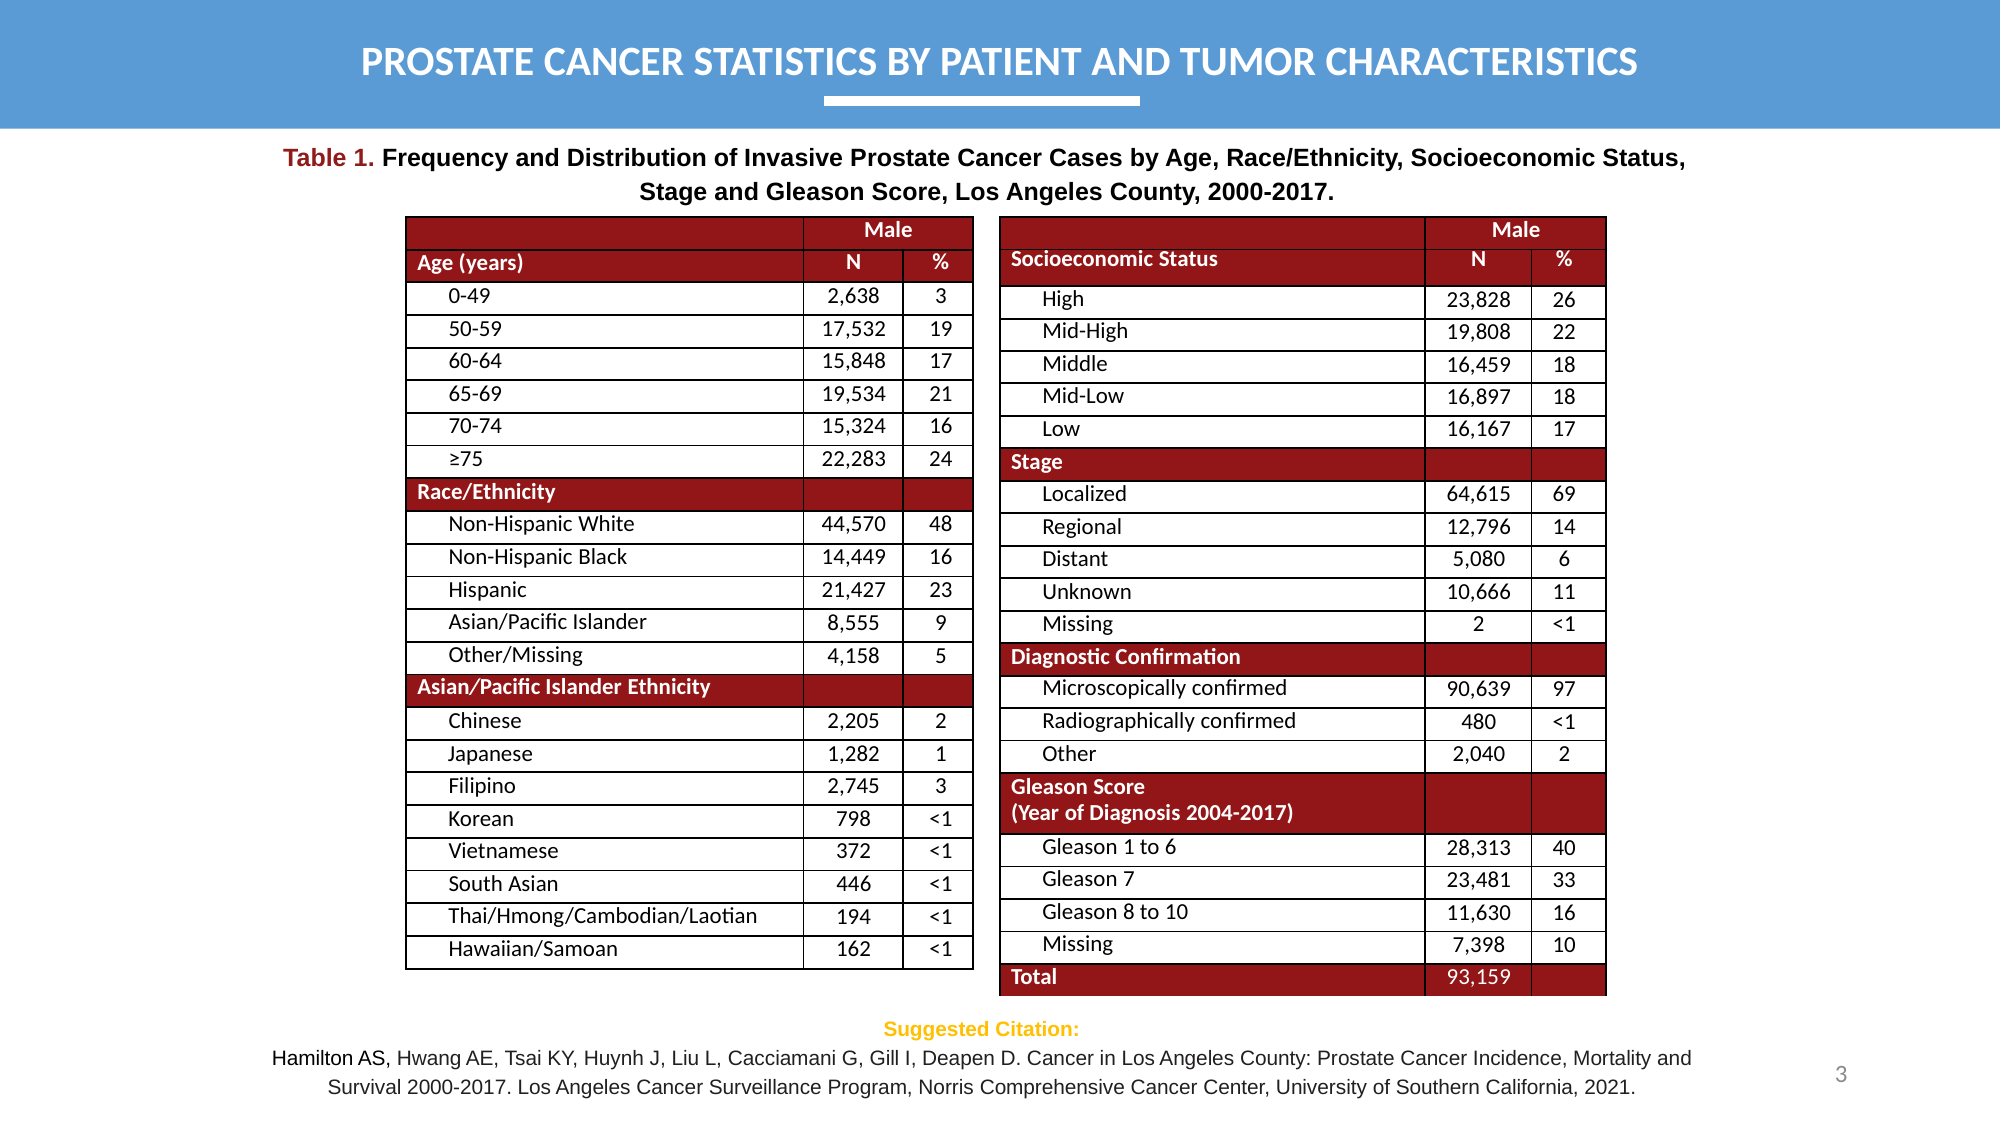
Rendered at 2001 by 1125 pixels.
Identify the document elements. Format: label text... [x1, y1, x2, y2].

table_cell 23 [904, 577, 972, 608]
table_cell [804, 675, 902, 706]
table_cell 16 [1532, 900, 1605, 931]
table_cell 5 [904, 643, 972, 674]
table_cell Chinese [407, 708, 803, 739]
table_cell 1,282 [804, 741, 902, 771]
table_cell Socioeconomic Status [1001, 250, 1424, 285]
table_cell Stage [1001, 449, 1424, 480]
table_cell 64,615 [1426, 482, 1531, 512]
table_cell Non-Hispanic White [407, 512, 803, 543]
table_cell [904, 675, 972, 706]
table_cell 19 [904, 316, 972, 347]
table_cell 798 [804, 806, 902, 837]
table_cell 14,449 [804, 545, 902, 576]
table_cell 21 [904, 381, 972, 412]
table_cell 6 [1532, 547, 1605, 577]
table_cell 9 [904, 610, 972, 641]
table_cell [904, 479, 972, 510]
table_cell 15,324 [804, 414, 902, 445]
table_cell 19,808 [1426, 320, 1531, 350]
table_cell 97 [1532, 677, 1605, 707]
table_cell <1 [904, 904, 972, 935]
table_cell 11,630 [1426, 900, 1531, 931]
table_cell Distant [1001, 547, 1424, 577]
table_cell Gleason 1 to 6 [1001, 835, 1424, 866]
table_cell 2,205 [804, 708, 902, 739]
table_cell 26 [1532, 287, 1605, 318]
table_cell % [904, 251, 972, 281]
table_cell 23,828 [1426, 287, 1531, 318]
table_cell Vietnamese [407, 839, 803, 870]
table_cell Mid-Low [1001, 384, 1424, 415]
table_cell Total [1001, 965, 1424, 996]
table_cell Mid-High [1001, 320, 1424, 350]
table_cell 2,040 [1426, 741, 1531, 772]
table_cell Thai/Hmong/Cambodian/Laotian [407, 904, 803, 935]
table_cell 90,639 [1426, 677, 1531, 707]
table_cell Other/Missing [407, 643, 803, 674]
table_cell Asian/Pacific Islander Ethnicity [407, 675, 803, 706]
table_cell Filipino [407, 773, 803, 804]
table_cell 1 [904, 741, 972, 771]
table_cell 44,570 [804, 512, 902, 543]
table_cell <1 [1532, 709, 1605, 740]
table_cell [1532, 965, 1605, 996]
table_cell Unknown [1001, 579, 1424, 610]
table_cell 33 [1532, 867, 1605, 898]
table_cell Japanese [407, 741, 803, 771]
table_cell Gleason Score (Year of Diagnosis 2004-2017) [1001, 774, 1424, 833]
table_cell Race/Ethnicity [407, 479, 803, 510]
table_cell 17 [1532, 417, 1605, 447]
table_cell 162 [804, 937, 902, 968]
table_cell Age (years) [407, 251, 803, 281]
table_cell High [1001, 287, 1424, 318]
table_cell Microscopically confirmed [1001, 677, 1424, 707]
table_cell Hawaiian/Samoan [407, 937, 803, 968]
table_cell 3 [904, 283, 972, 314]
table_cell Non-Hispanic Black [407, 545, 803, 576]
table_cell [804, 479, 902, 510]
table_cell 2 [1426, 612, 1531, 642]
table_cell [1426, 774, 1531, 833]
table_cell Radiographically confirmed [1001, 709, 1424, 740]
table_cell 480 [1426, 709, 1531, 740]
table_cell 0-49 [407, 283, 803, 314]
table_cell 2 [904, 708, 972, 739]
table_cell Missing [1001, 612, 1424, 642]
table_cell 40 [1532, 835, 1605, 866]
table_cell [1532, 644, 1605, 675]
table_cell 17 [904, 349, 972, 379]
table_cell 16 [904, 545, 972, 576]
table_cell [1426, 644, 1531, 675]
table_cell 65-69 [407, 381, 803, 412]
table_cell 22,283 [804, 446, 902, 477]
table_cell Korean [407, 806, 803, 837]
table_cell 16,167 [1426, 417, 1531, 447]
table_cell Other [1001, 741, 1424, 772]
table_cell Localized [1001, 482, 1424, 512]
table_cell 10,666 [1426, 579, 1531, 610]
table_cell [1426, 449, 1531, 480]
table_header Male [1426, 218, 1605, 249]
table_cell 14 [1532, 514, 1605, 545]
table_cell 4,158 [804, 643, 902, 674]
table_cell 2 [1532, 741, 1605, 772]
table_cell 11 [1532, 579, 1605, 610]
table_cell 22 [1532, 320, 1605, 350]
table_cell 93,159 [1426, 965, 1531, 996]
table_cell 16,897 [1426, 384, 1531, 415]
table_cell Asian/Pacific Islander [407, 610, 803, 641]
table_cell 10 [1532, 932, 1605, 963]
text_box [0, 0, 2000, 130]
table_cell Low [1001, 417, 1424, 447]
table_cell Diagnostic Confirmation [1001, 644, 1424, 675]
table_cell <1 [904, 937, 972, 968]
table_cell ≥75 [407, 446, 803, 477]
table_cell N [1426, 250, 1531, 285]
table_cell Regional [1001, 514, 1424, 545]
table_header Male [804, 218, 972, 249]
table_cell [1532, 774, 1605, 833]
text_box PROSTATE CANCER STATISTICS BY PATIENT AND TUMOR CHARACTERISTICS [288, 19, 1711, 110]
table_cell <1 [904, 871, 972, 902]
table_cell 5,080 [1426, 547, 1531, 577]
table_cell 194 [804, 904, 902, 935]
table_cell <1 [1532, 612, 1605, 642]
table_header [1001, 218, 1424, 249]
table_cell 69 [1532, 482, 1605, 512]
table_cell 23,481 [1426, 867, 1531, 898]
table_cell <1 [904, 806, 972, 837]
table_cell 18 [1532, 384, 1605, 415]
table_cell 15,848 [804, 349, 902, 379]
text_box Suggested Citation: Hamilton AS, Hwang AE, Tsai KY, Huynh J, Liu L, Cacciamani G, Gill I, Deapen D. Cancer in Los Angeles County: Prostate Cancer Incidence, Mortality and Survival 2000-2017. Los Angeles Cancer Surveillance Program, Norris Comprehensive Cancer Center, University of Southern California, 2021. [256, 1004, 1708, 1103]
table_cell 2,745 [804, 773, 902, 804]
table_cell % [1532, 250, 1605, 285]
table_cell 24 [904, 446, 972, 477]
table_cell Gleason 7 [1001, 867, 1424, 898]
table_cell 7,398 [1426, 932, 1531, 963]
table_cell 50-59 [407, 316, 803, 347]
table_cell 16,459 [1426, 352, 1531, 382]
table_cell 16 [904, 414, 972, 445]
table_cell 372 [804, 839, 902, 870]
table_cell <1 [904, 839, 972, 870]
table_cell 70-74 [407, 414, 803, 445]
table_cell 8,555 [804, 610, 902, 641]
table_cell Hispanic [407, 577, 803, 608]
table_cell [1532, 449, 1605, 480]
table_header [407, 218, 803, 249]
table_cell Gleason 8 to 10 [1001, 900, 1424, 931]
table_cell N [804, 251, 902, 281]
table_cell 446 [804, 871, 902, 902]
slide_number 3 [1708, 1042, 1863, 1103]
table_cell 28,313 [1426, 835, 1531, 866]
table_cell 17,532 [804, 316, 902, 347]
table_cell 19,534 [804, 381, 902, 412]
table_cell Missing [1001, 932, 1424, 963]
table_cell 60-64 [407, 349, 803, 379]
table_cell 21,427 [804, 577, 902, 608]
table_cell South Asian [407, 871, 803, 902]
table_cell 48 [904, 512, 972, 543]
table_cell Middle [1001, 352, 1424, 382]
text_box Table 1. Frequency and Distribution of Invasive Prostate Cancer Cases by Age, Race/Ethnicity, Socioeconomic Status, Stage and Gleason Score, Los Angeles County, 2000-2017. [260, 133, 1711, 219]
table_cell 2,638 [804, 283, 902, 314]
table_cell 12,796 [1426, 514, 1531, 545]
table_cell 3 [904, 773, 972, 804]
table_cell 18 [1532, 352, 1605, 382]
